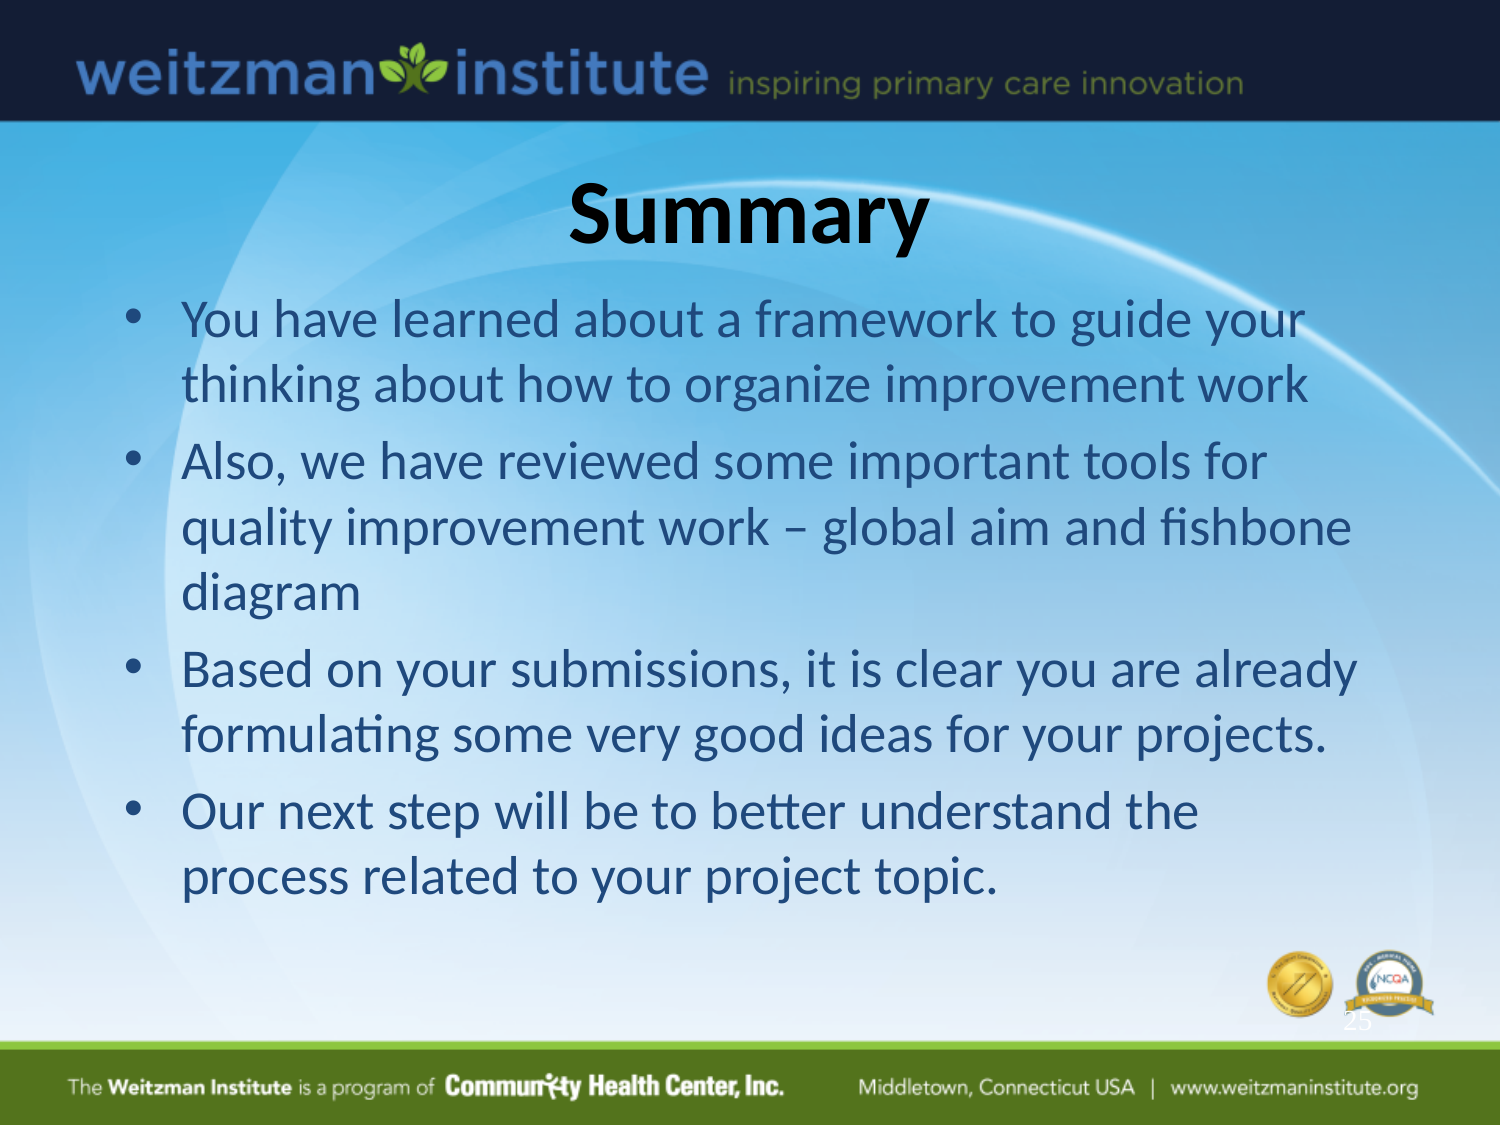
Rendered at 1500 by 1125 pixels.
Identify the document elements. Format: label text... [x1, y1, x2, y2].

picture [0, 0, 1500, 1125]
text_box 25 [1074, 994, 1388, 1070]
title Summary [108, 114, 1392, 275]
list You have learned about a framework to guide your thinking about how to organize improvement work Also, we have reviewed some important tools for quality improvement work – global aim and fishbone diagram Based on your submissions, it is clear you are already formulating some very good ideas for your projects. Our next step will be to better understand the process related to your project topic. [108, 275, 1392, 1008]
